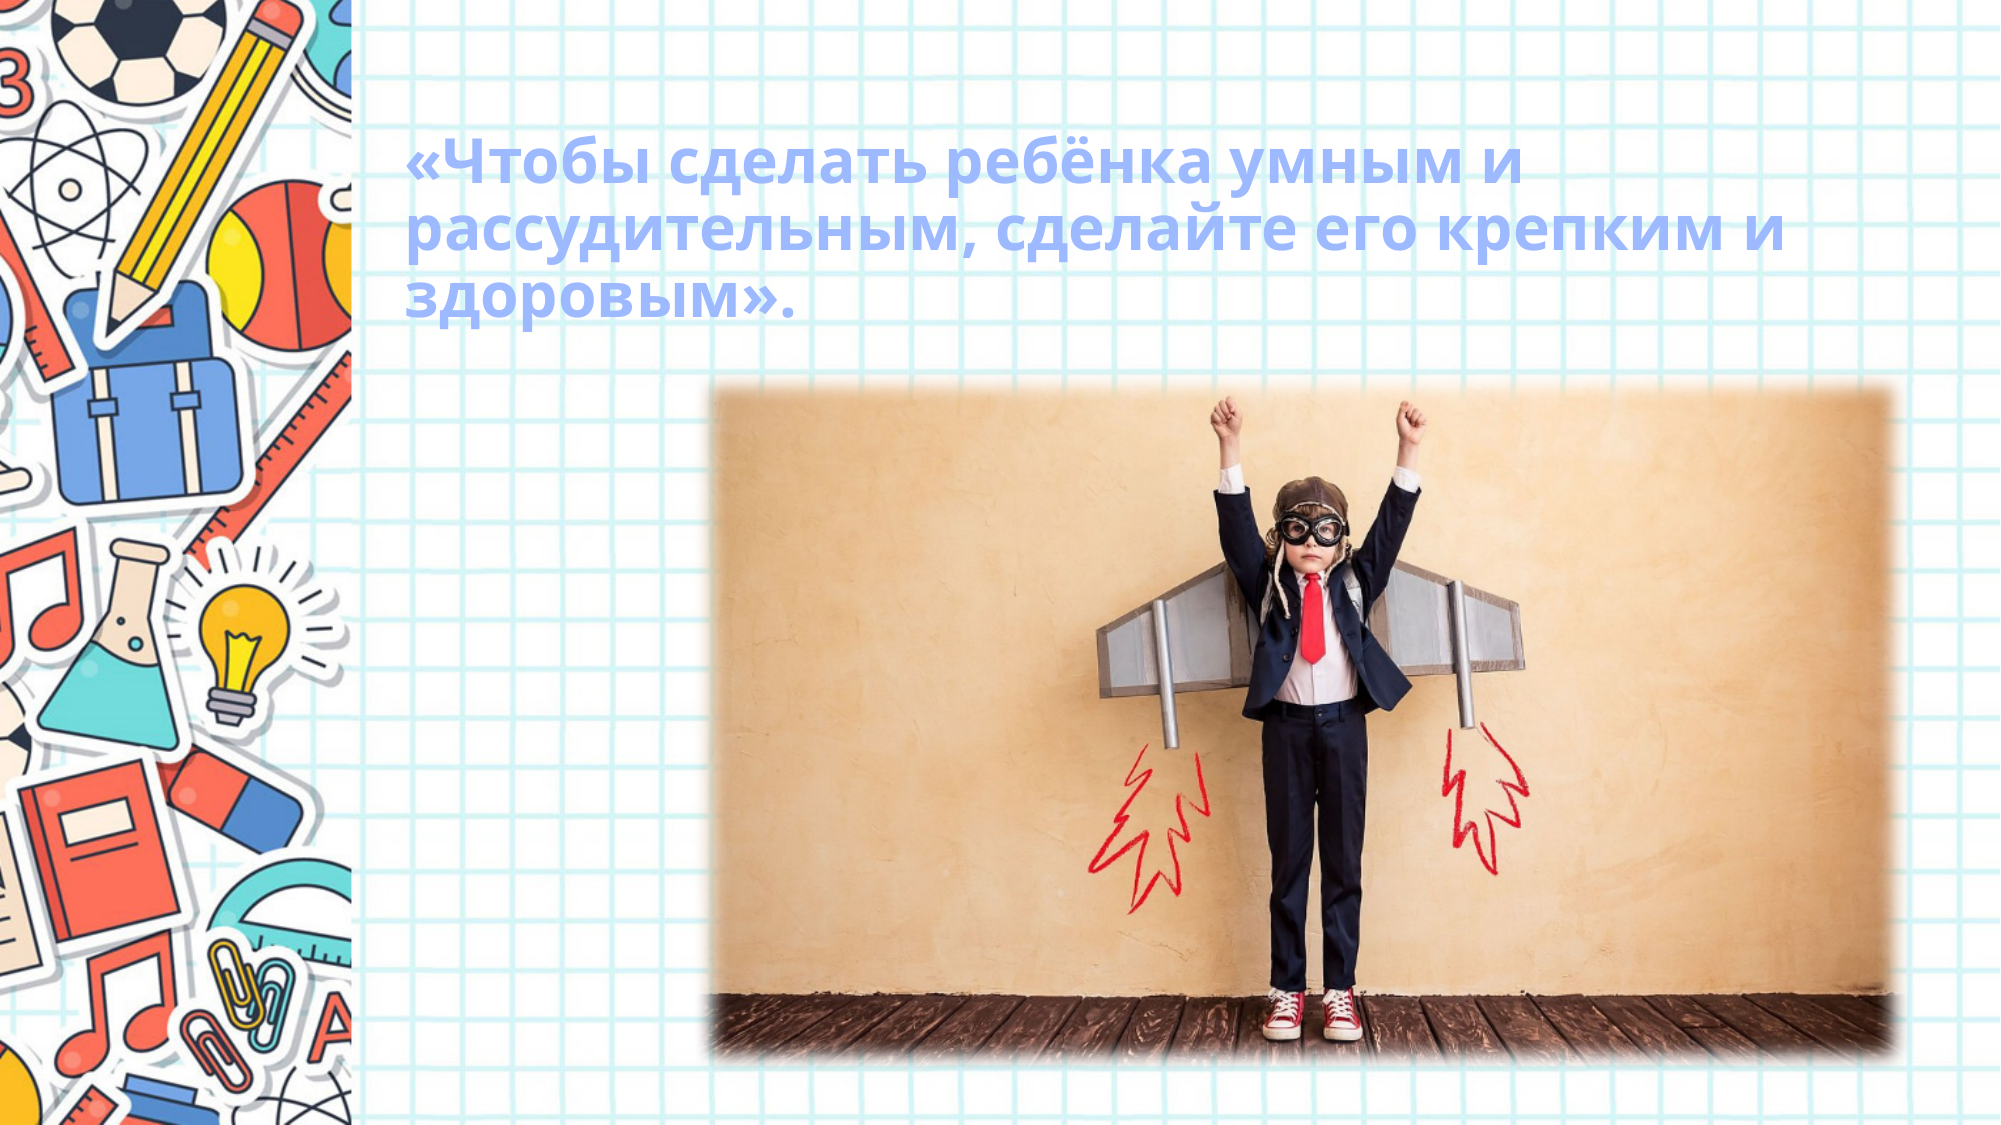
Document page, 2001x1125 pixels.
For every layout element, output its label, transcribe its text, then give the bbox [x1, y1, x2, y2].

title «Чтобы сделать ребёнка умным и рассудительным, сделайте его крепким и здоровым». [389, 121, 1959, 340]
picture [0, 0, 2001, 1125]
